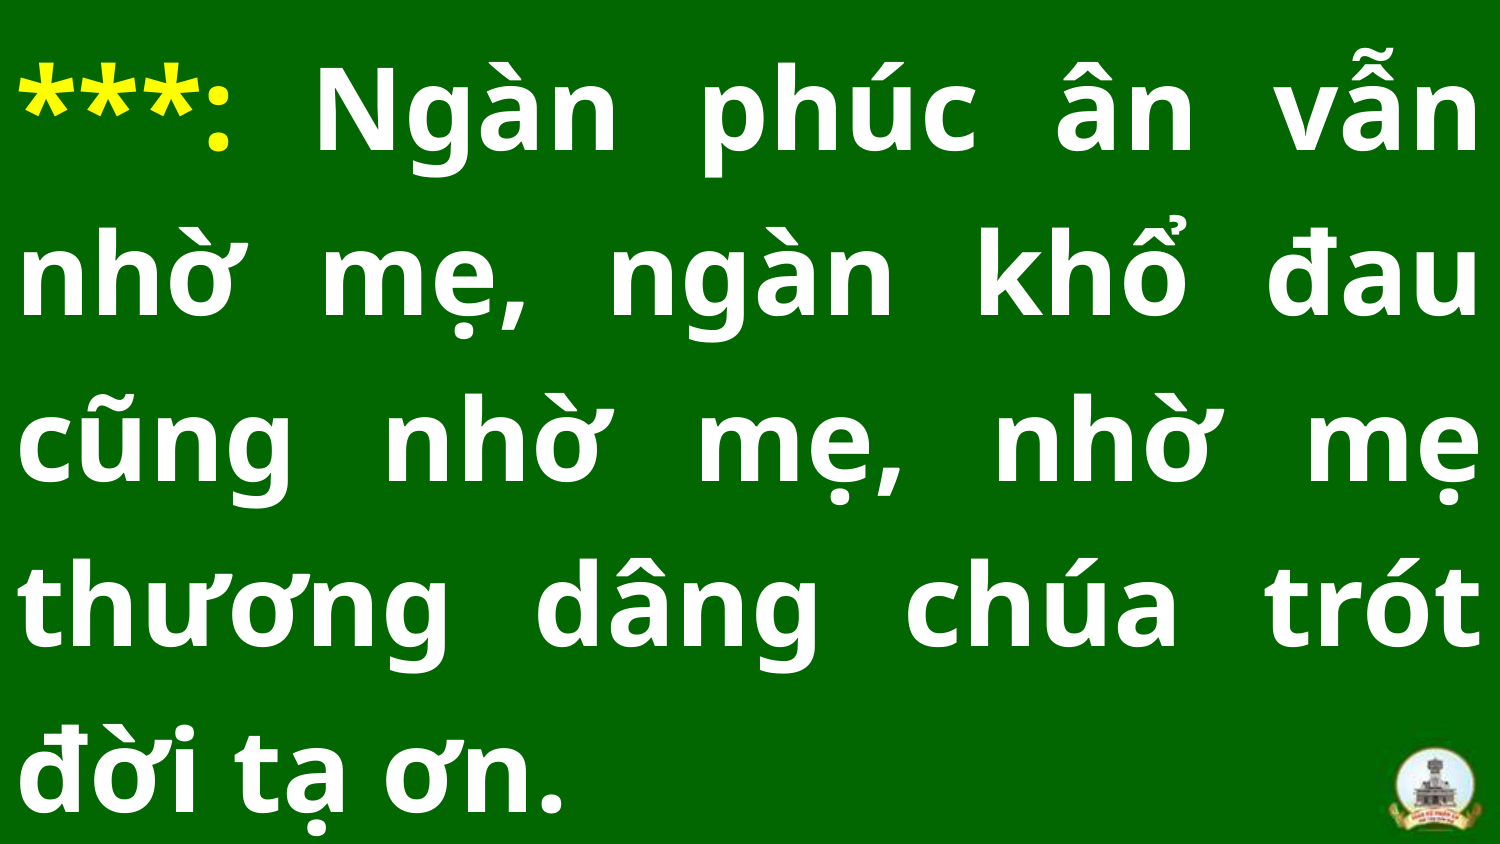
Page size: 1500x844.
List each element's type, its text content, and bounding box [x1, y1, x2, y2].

list ***: Ngàn phúc ân vẫn nhờ mẹ, ngàn khổ đau cũng nhờ mẹ, nhờ mẹ thương dâng chúa trót đời tạ ơn. [0, 0, 1500, 844]
